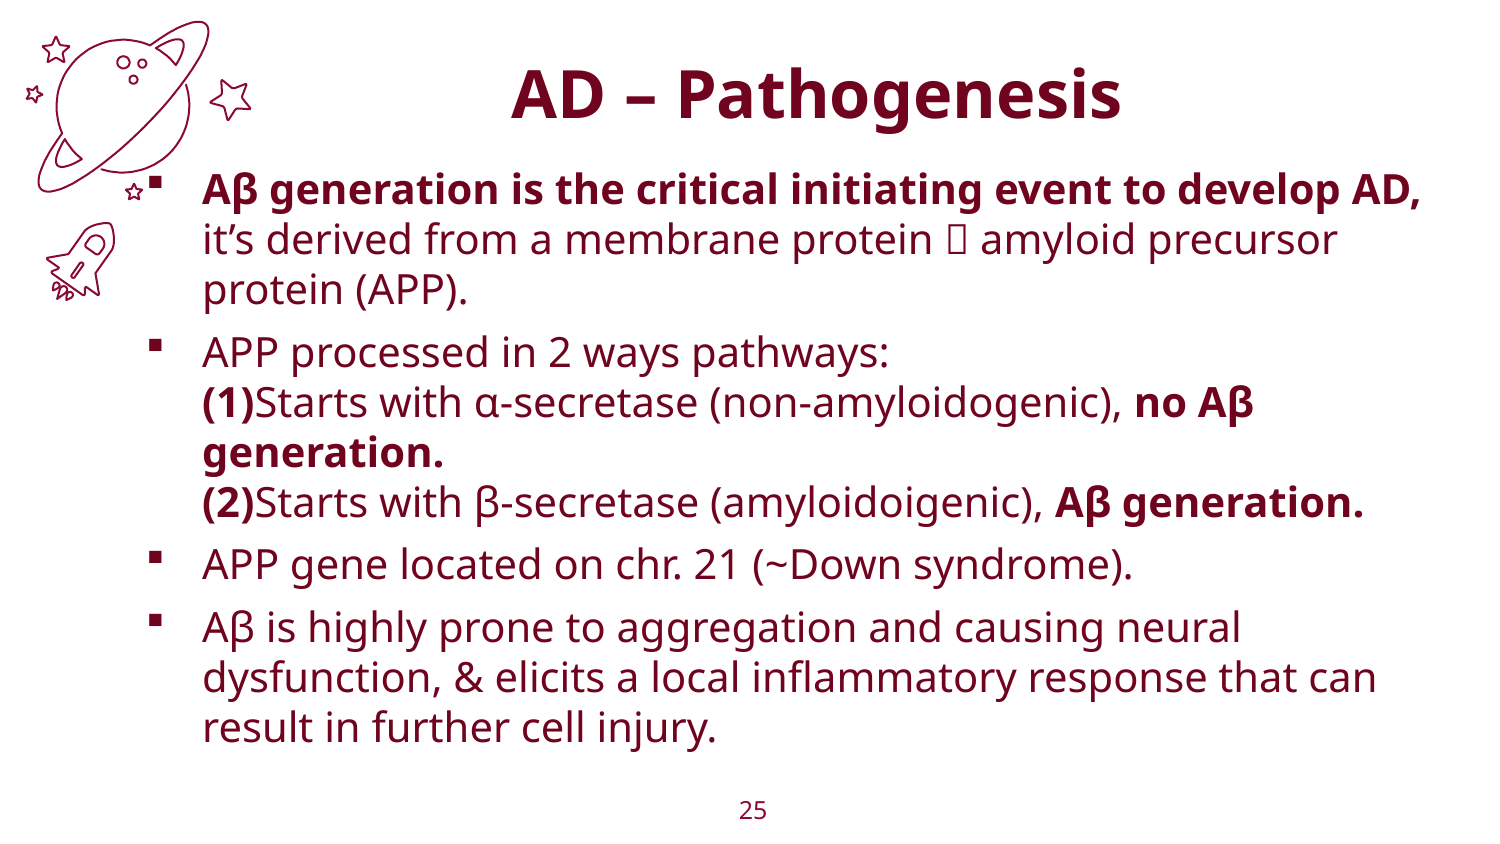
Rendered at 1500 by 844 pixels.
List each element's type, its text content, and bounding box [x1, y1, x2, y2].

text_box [38, 21, 209, 192]
text_box Aβ generation is the critical initiating event to develop AD, it’s derived from a membrane protein  amyloid precursor protein (APP). APP processed in 2 ways pathways: (1)Starts with α-secretase (non-amyloidogenic), no Aβ generation. (2)Starts with β-secretase (amyloidoigenic), Aβ generation. APP gene located on chr. 21 (~Down syndrome). Aβ is highly prone to aggregation and causing neural dysfunction, & elicits a local inflammatory response that can result in further cell injury. [130, 155, 1438, 758]
title AD – Pathogenesis [247, 16, 1405, 155]
slide_number 25 [6, 779, 1500, 844]
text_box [47, 226, 119, 298]
